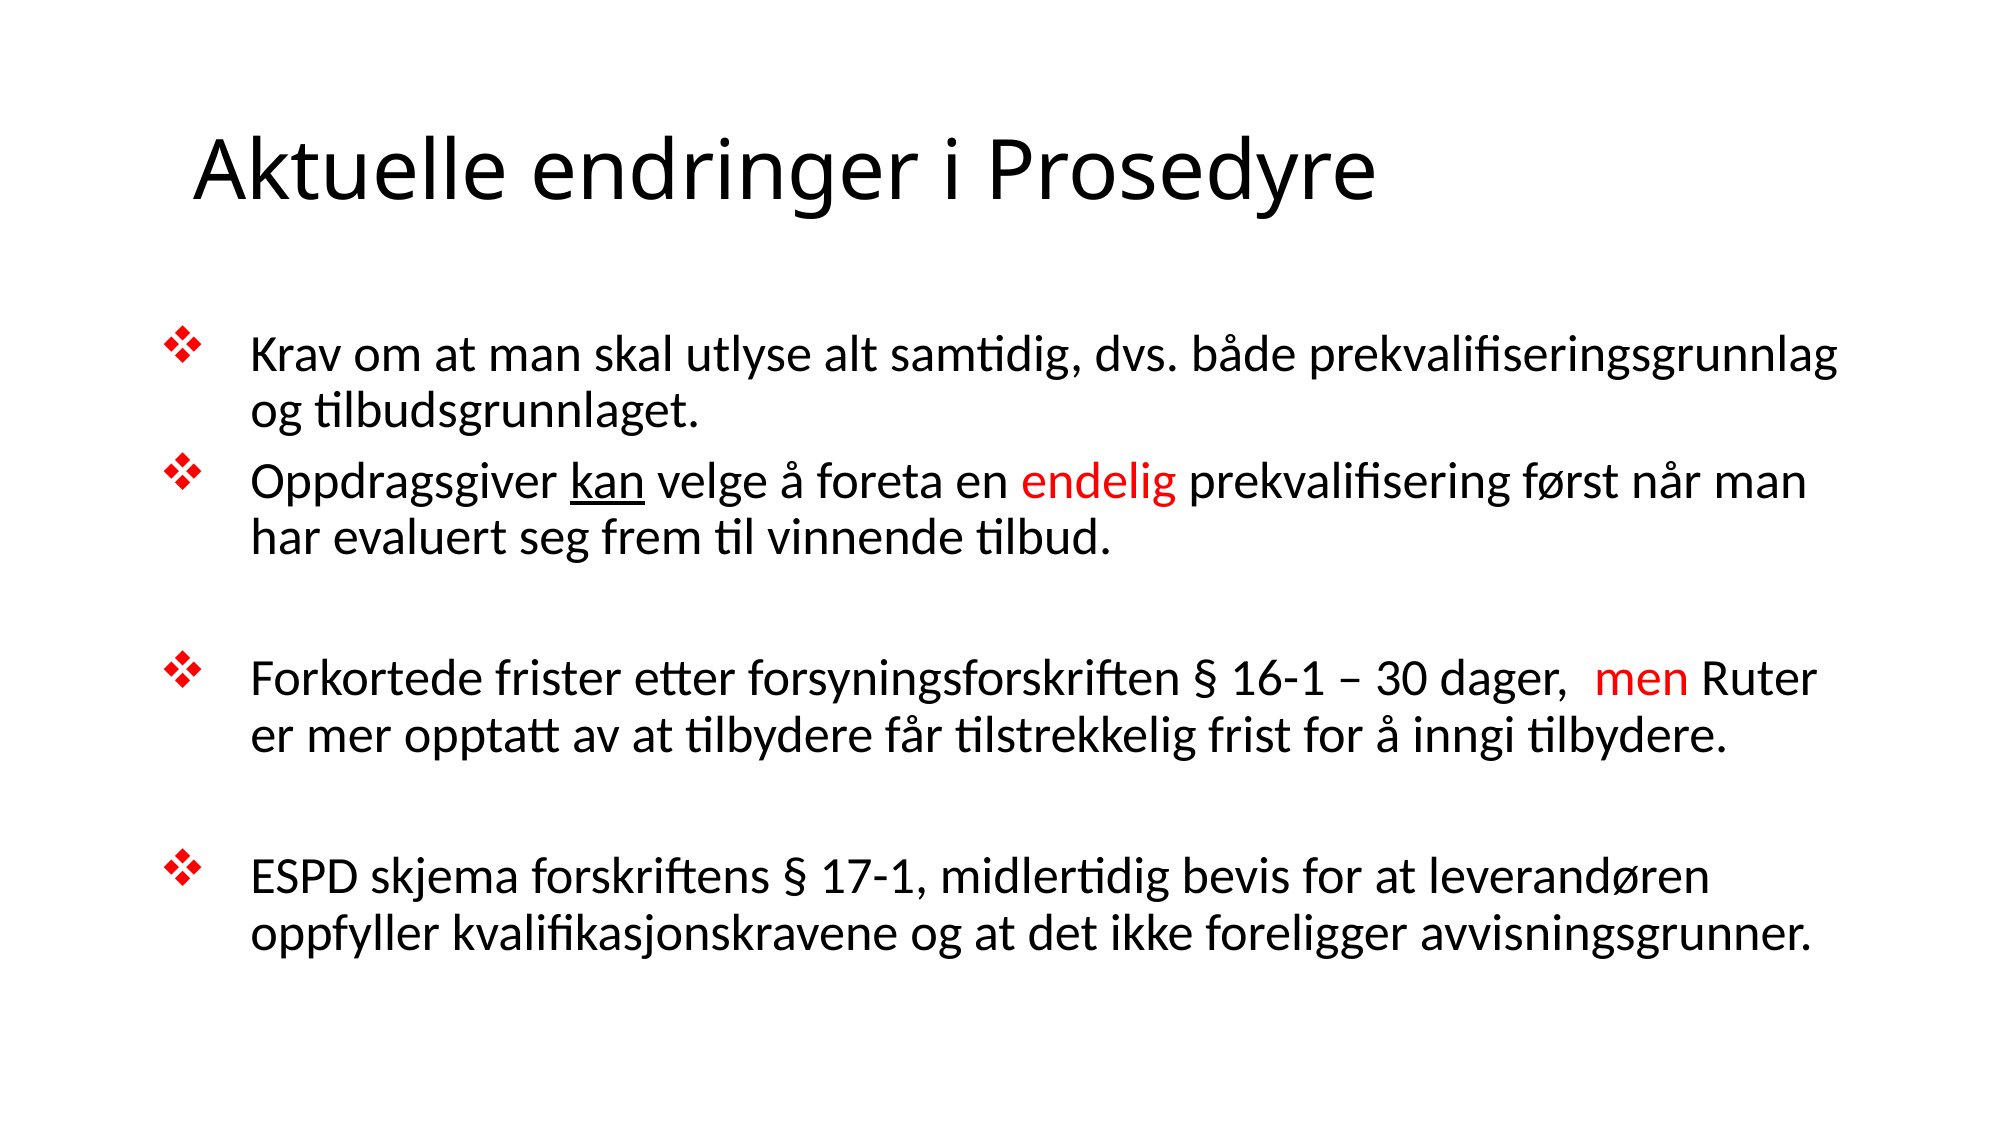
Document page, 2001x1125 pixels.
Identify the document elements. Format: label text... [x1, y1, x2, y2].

subtitle Krav om at man skal utlyse alt samtidig, dvs. både prekvalifiseringsgrunnlag og tilbudsgrunnlaget. Oppdragsgiver kan velge å foreta en endelig prekvalifisering først når man har evaluert seg frem til vinnende tilbud. Forkortede frister etter forsyningsforskriften § 16-1 – 30 dager, men Ruter er mer opptatt av at tilbydere får tilstrekkelig frist for å inngi tilbydere. ESPD skjema forskriftens § 17-1, midlertidig bevis for at leverandøren oppfyller kvalifikasjonskravene og at det ikke foreligger avvisningsgrunner. [144, 246, 1872, 981]
title Aktuelle endringer i Prosedyre [178, 85, 1825, 225]
